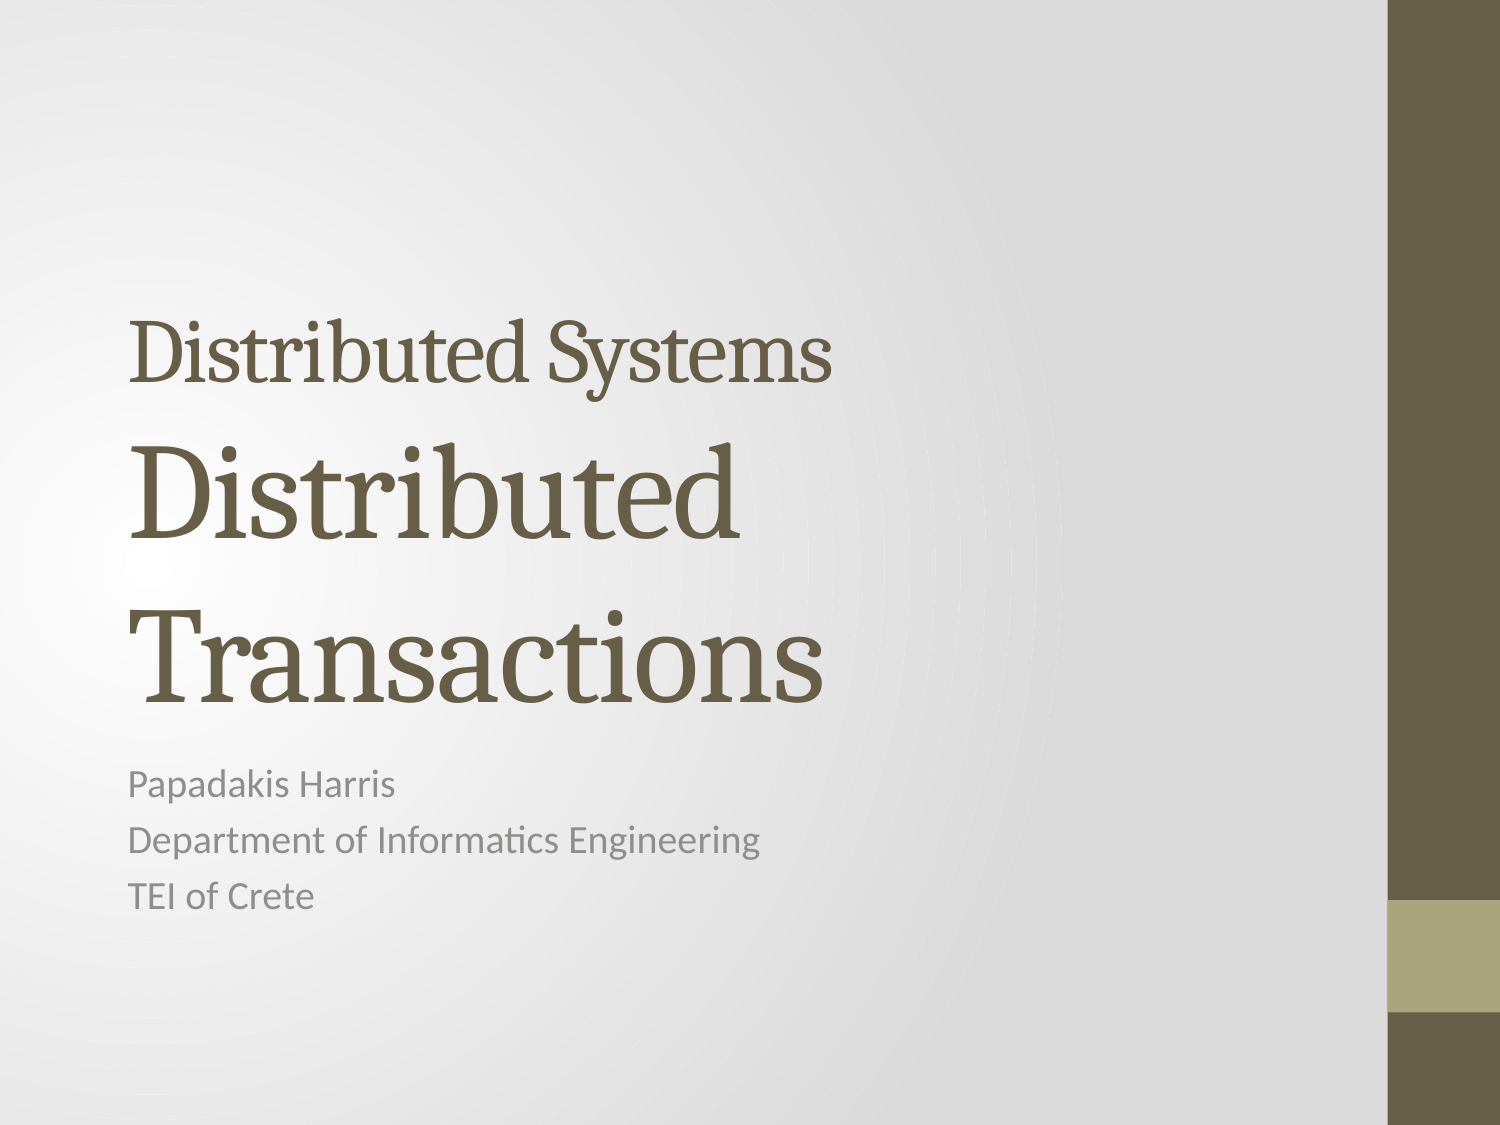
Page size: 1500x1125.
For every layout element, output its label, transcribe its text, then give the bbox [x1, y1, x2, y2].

title Distributed Systems Distributed Transactions [112, 312, 1350, 738]
subtitle Papadakis Harris Department of Informatics Engineering TEI of Crete [112, 750, 1173, 925]
